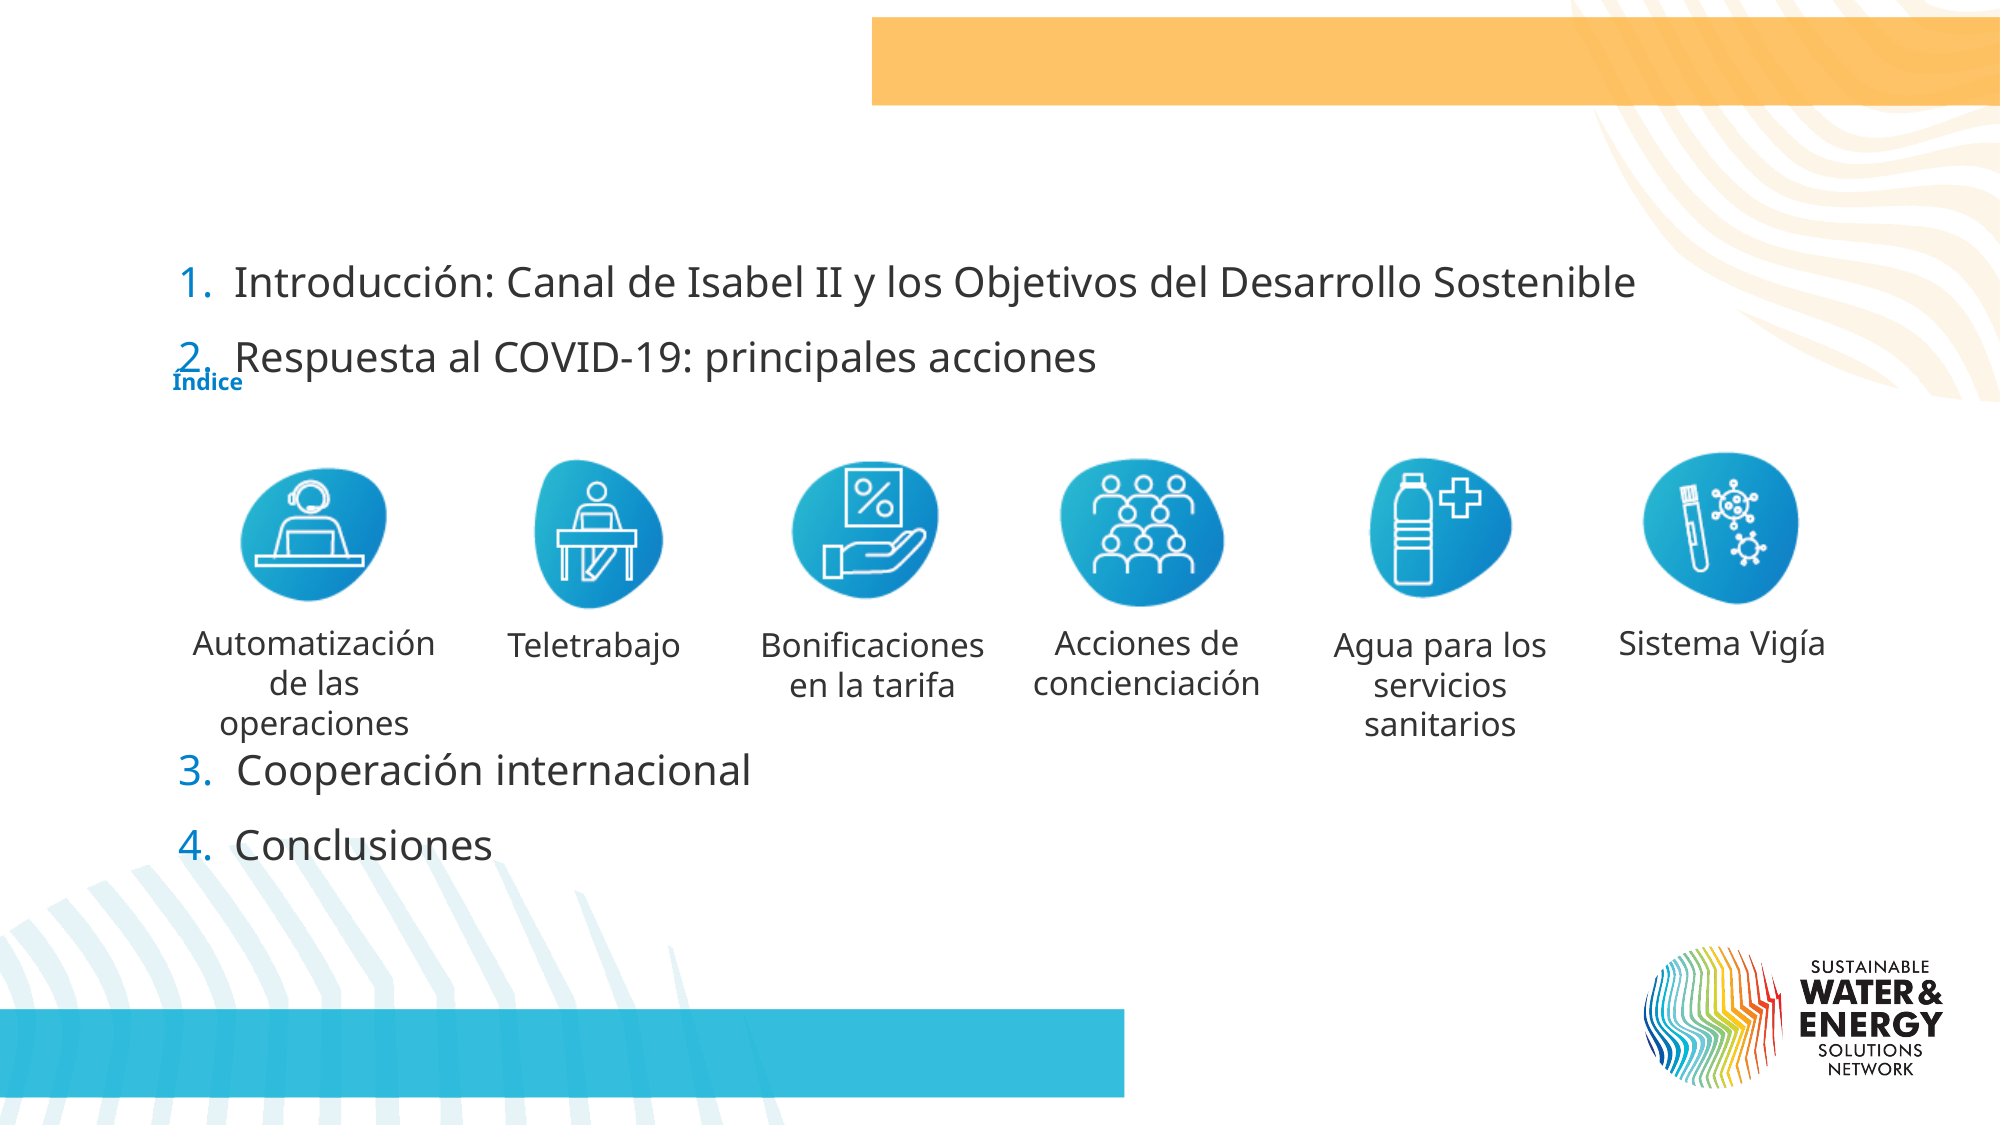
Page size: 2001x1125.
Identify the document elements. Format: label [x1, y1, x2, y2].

picture [776, 451, 947, 617]
picture [222, 457, 398, 610]
picture [1057, 443, 1230, 621]
picture [528, 439, 672, 624]
list [0, 0, 2000, 1125]
text_box [742, 615, 1832, 713]
picture [1347, 437, 1524, 619]
picture [1637, 443, 1810, 621]
